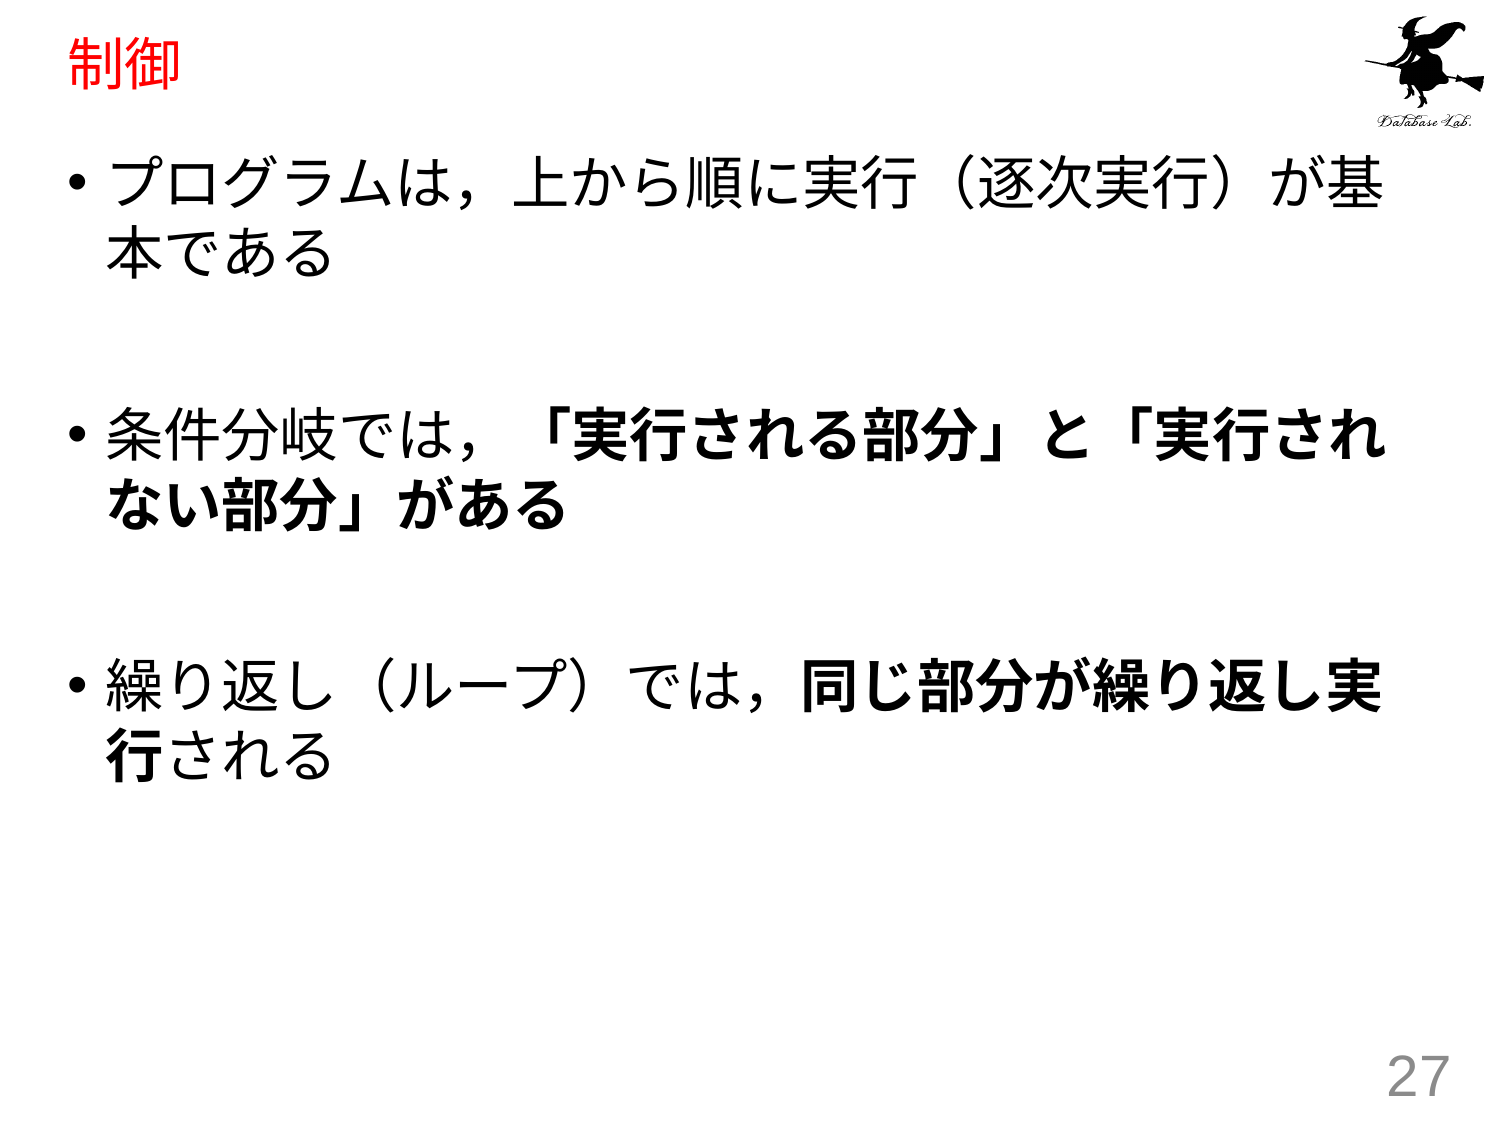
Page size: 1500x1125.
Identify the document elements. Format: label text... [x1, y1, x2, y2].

title 制御 [52, 28, 1441, 106]
list プログラムは，上から順に実行（逐次実行）が基本である 条件分岐では，「実行される部分」と「実行されない部分」がある 繰り返し（ループ）では，同じ部分が繰り返し実行される [52, 138, 1441, 1014]
picture [1362, 14, 1486, 130]
slide_number 27 [1129, 1042, 1467, 1103]
